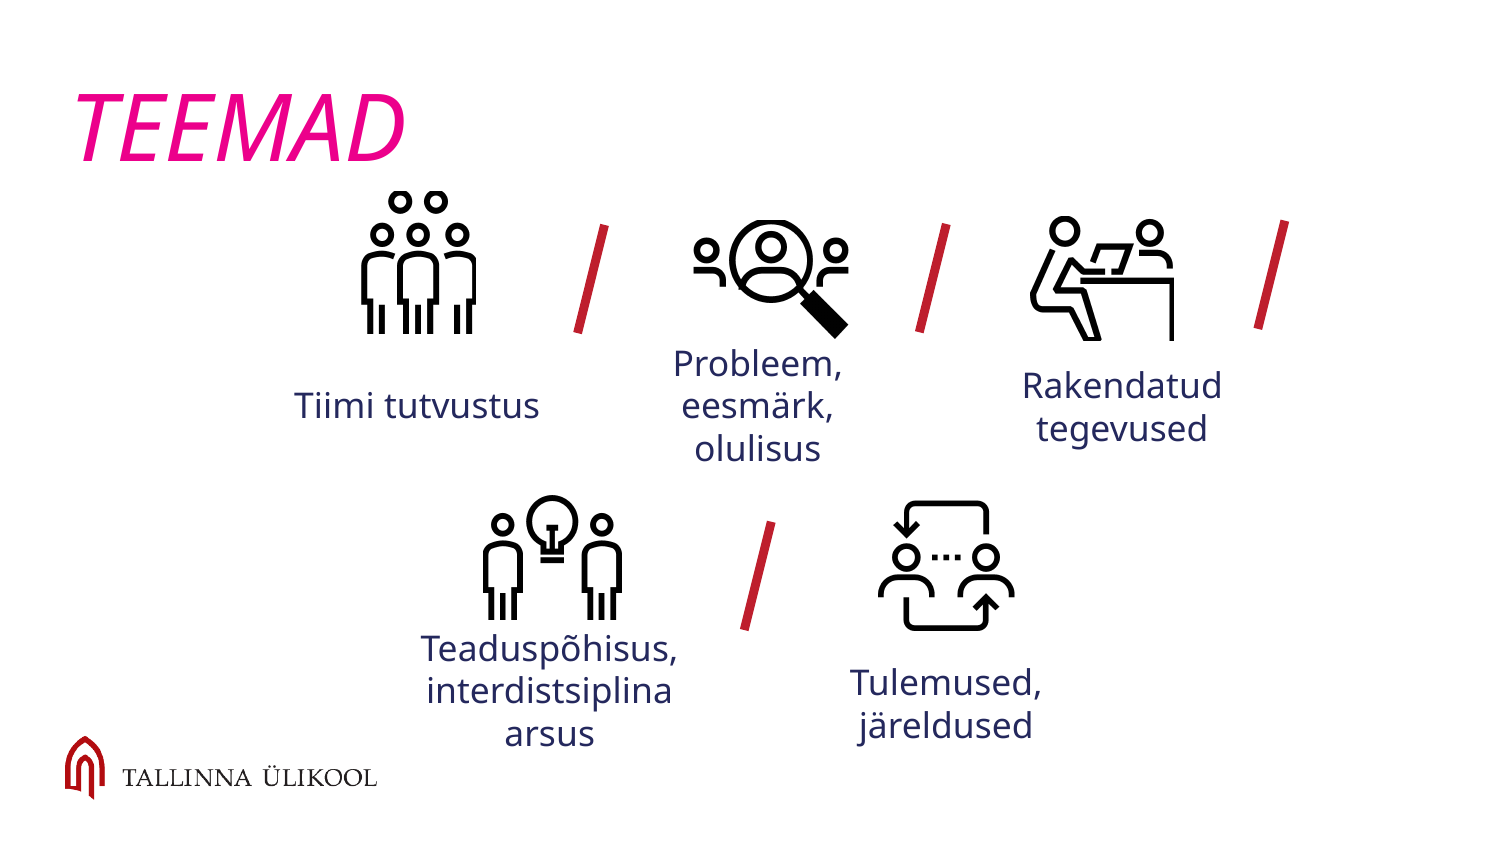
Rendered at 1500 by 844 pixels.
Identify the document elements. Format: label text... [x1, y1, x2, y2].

text_box Teaduspõhisus, interdistsiplinaarsus [405, 641, 694, 738]
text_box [743, 521, 772, 631]
picture [1029, 216, 1175, 342]
picture [878, 500, 1015, 631]
picture [358, 191, 476, 334]
text_box Tulemused, järeldused [780, 652, 1113, 754]
text_box Rakendatud tegevused [959, 376, 1285, 435]
title TEEMAD [54, 35, 1361, 188]
text_box Tiimi tutvustus [266, 375, 568, 434]
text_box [919, 223, 947, 333]
picture [65, 735, 377, 800]
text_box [1257, 220, 1286, 330]
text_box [577, 224, 605, 334]
text_box Probleem, eesmärk, olulisus [614, 375, 902, 434]
picture [483, 495, 622, 621]
picture [693, 220, 849, 340]
